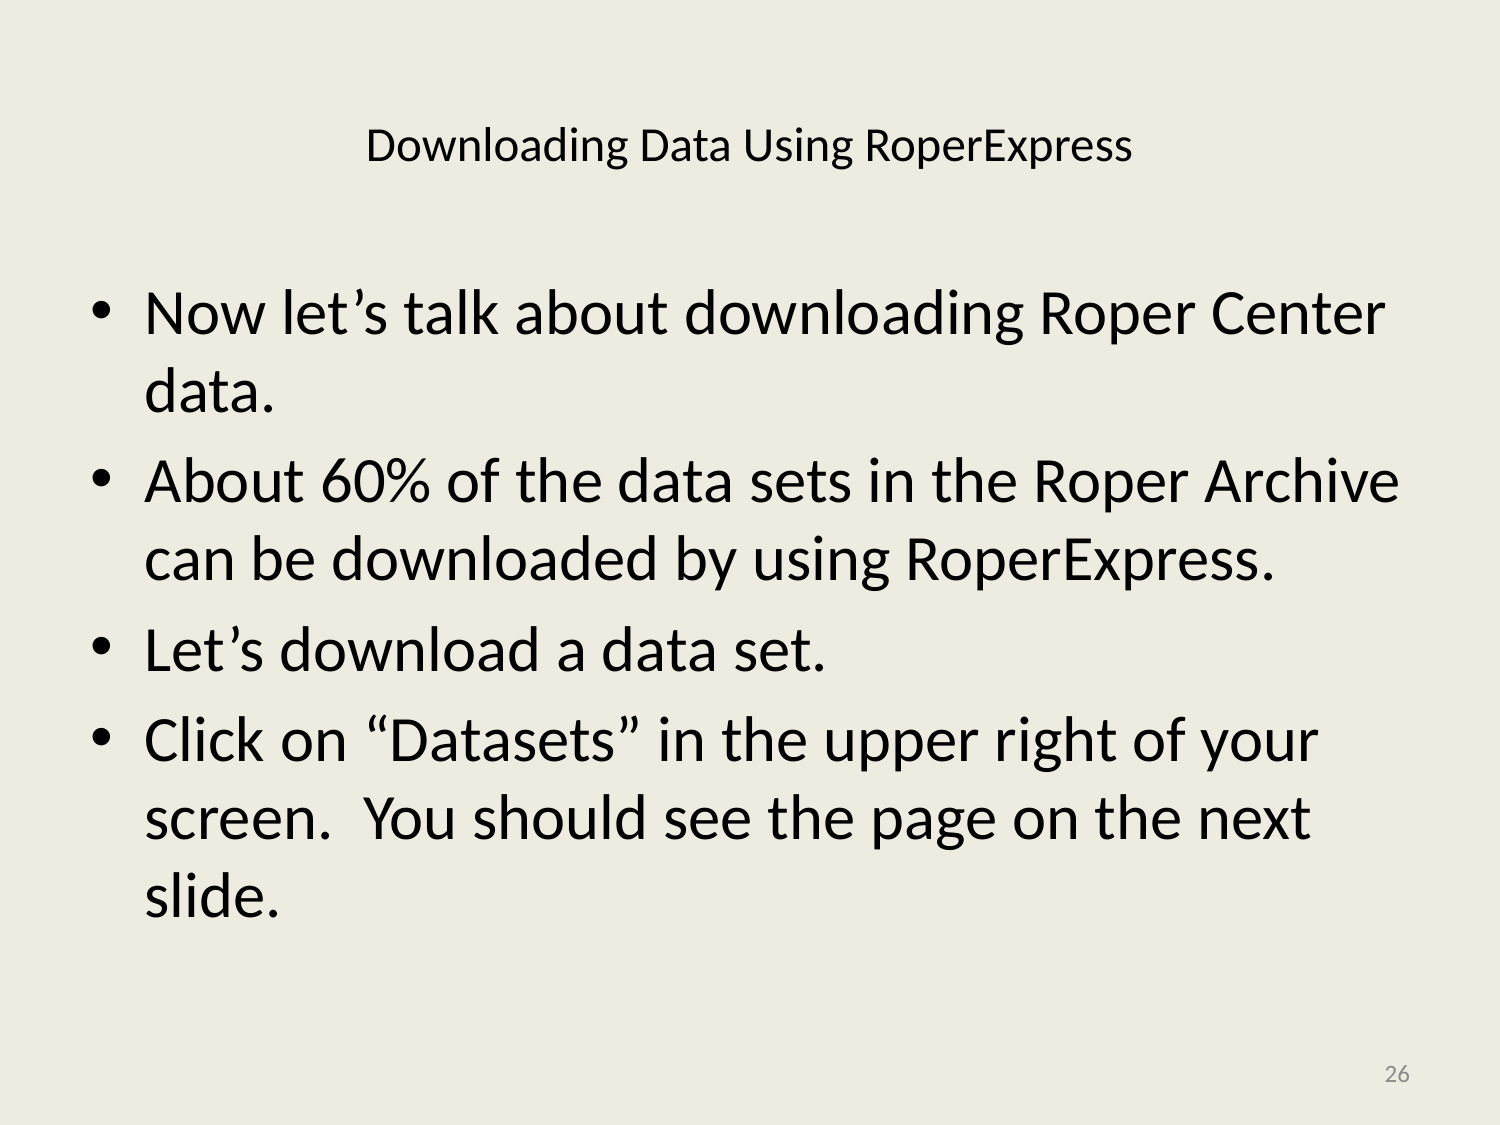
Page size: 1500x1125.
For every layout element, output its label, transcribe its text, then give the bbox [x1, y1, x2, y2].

title Downloading Data Using RoperExpress [75, 45, 1425, 233]
list Now let’s talk about downloading Roper Center data. About 60% of the data sets in the Roper Archive can be downloaded by using RoperExpress. Let’s download a data set. Click on “Datasets” in the upper right of your screen. You should see the page on the next slide. [75, 262, 1425, 1005]
slide_number 26 [1074, 1042, 1425, 1103]
